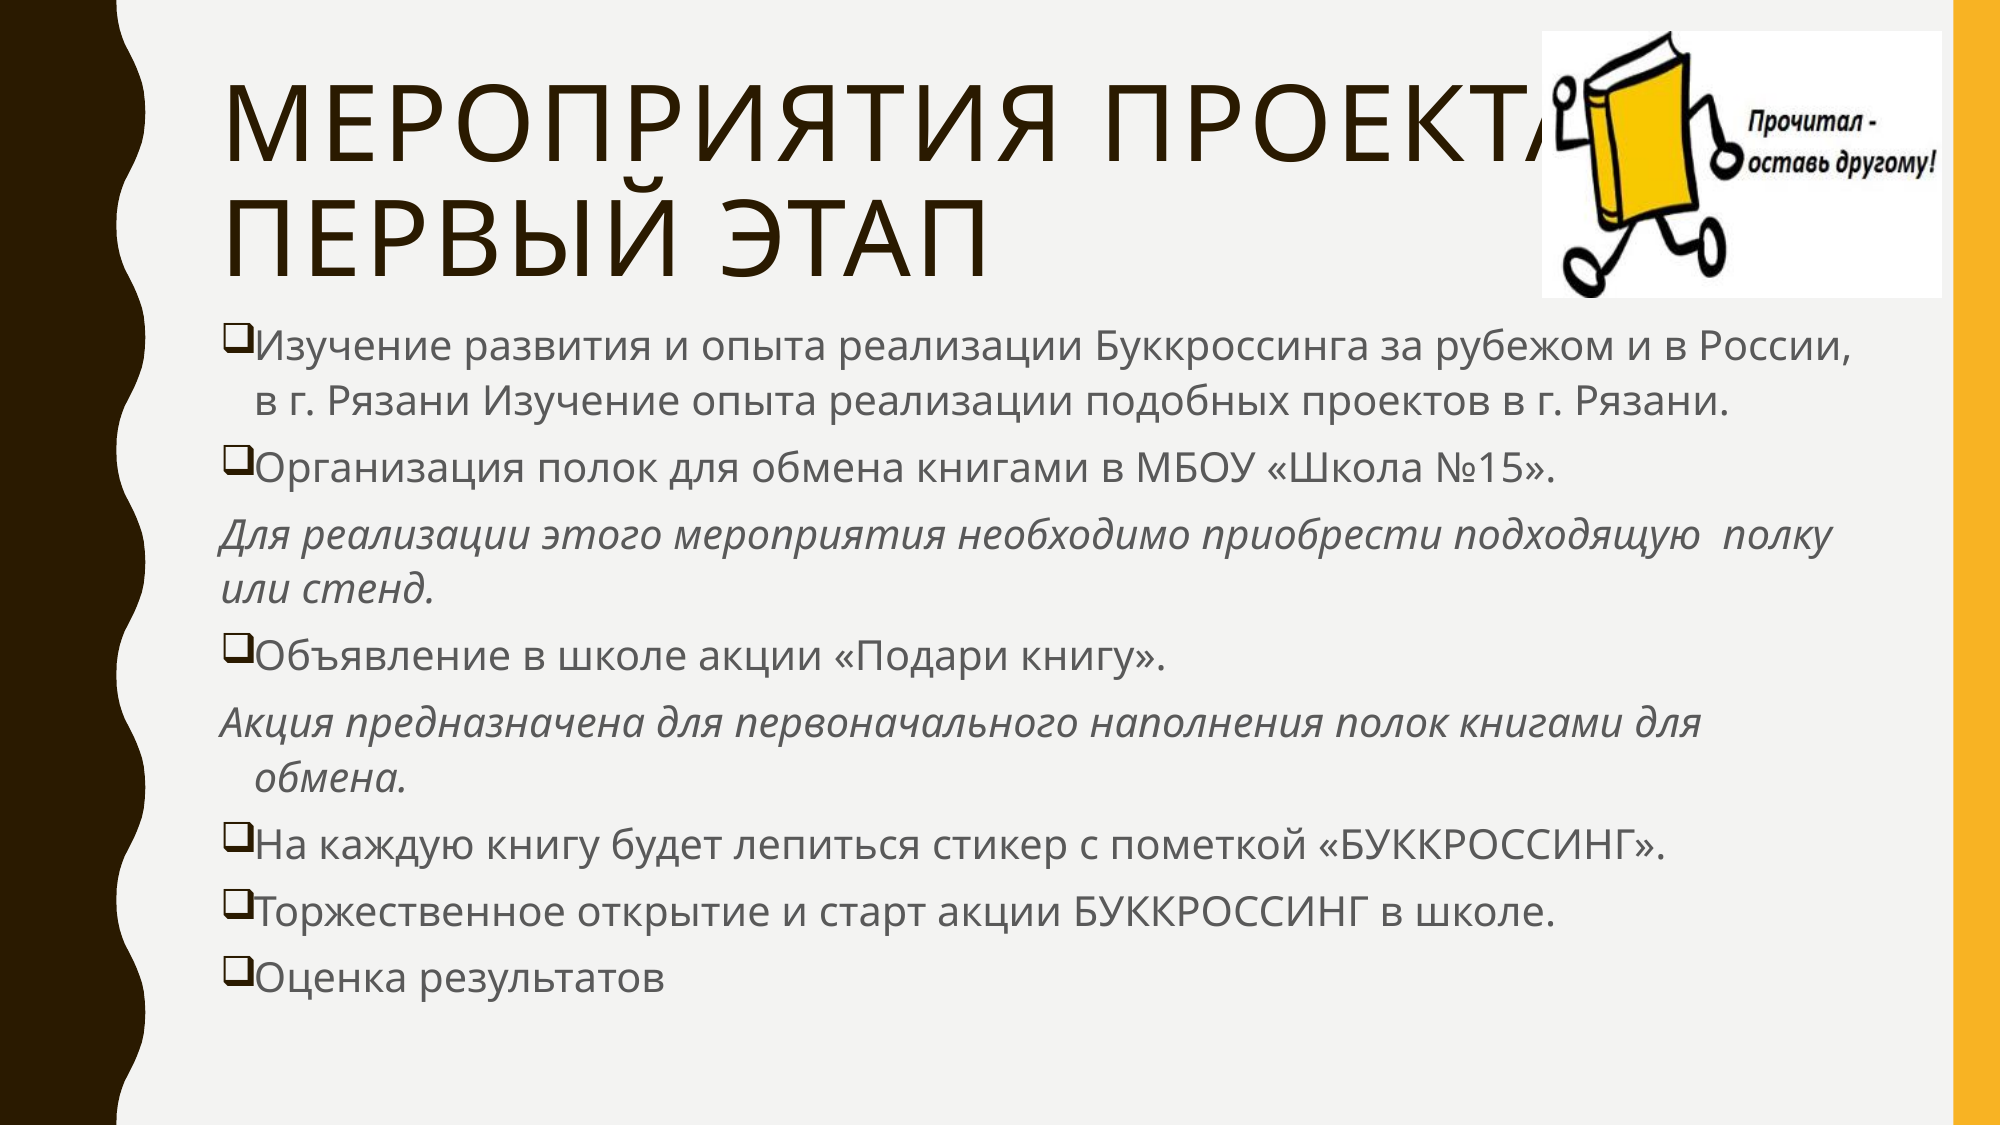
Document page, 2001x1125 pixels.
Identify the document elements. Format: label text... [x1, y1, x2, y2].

title Мероприятия проекта Первый этап [205, 62, 1875, 306]
list Изучение развития и опыта реализации Буккроссинга за рубежом и в России, в г. Рязани Изучение опыта реализации подобных проектов в г. Рязани. Организация полок для обмена книгами в МБОУ «Школа №15». Для реализации этого мероприятия необходимо приобрести подходящую полку или стенд. Объявление в школе акции «Подари книгу». Акция предназначена для первоначального наполнения полок книгами для обмена. На каждую книгу будет лепиться стикер с пометкой «БУККРОССИНГ». Торжественное открытие и старт акции БУККРОССИНГ в школе. Оценка результатов [205, 306, 1875, 1071]
picture [1542, 31, 1942, 298]
